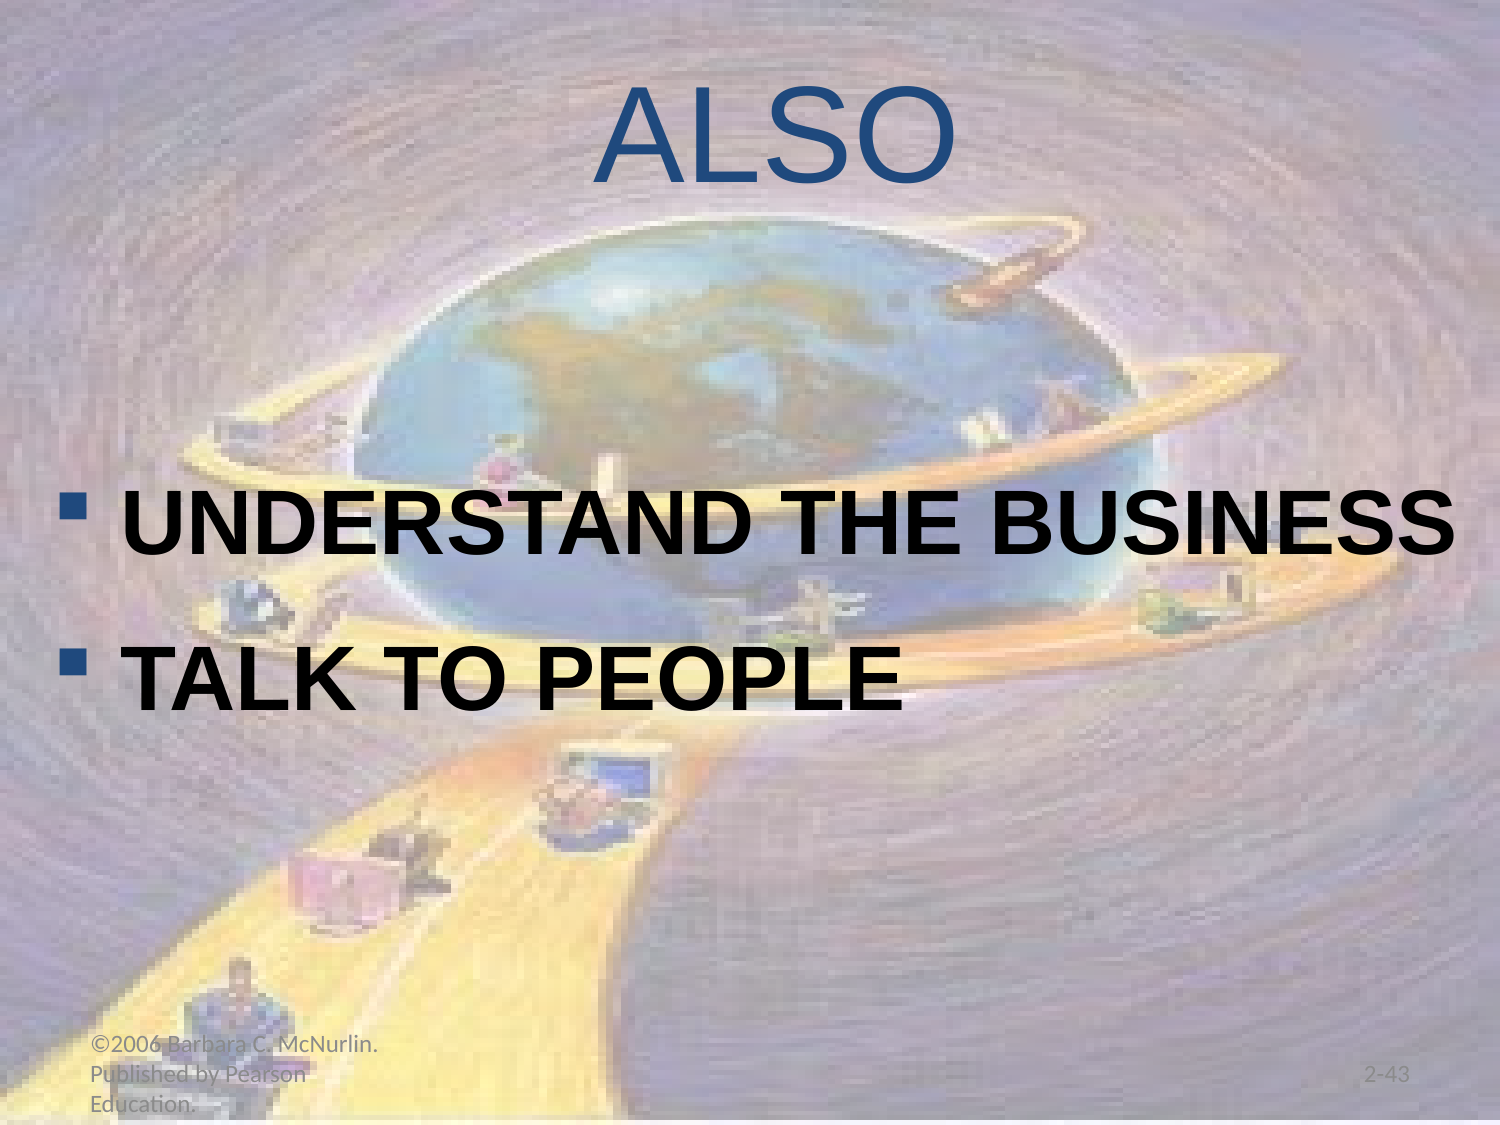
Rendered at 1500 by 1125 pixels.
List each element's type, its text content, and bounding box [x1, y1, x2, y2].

text_box ALSO [237, 37, 1338, 218]
slide_number 2-43 [1074, 1042, 1425, 1103]
slide_number ©2006 Barbara C. McNurlin. Published by Pearson Education. [75, 1042, 425, 1103]
text_box UNDERSTAND THE BUSINESS TALK TO PEOPLE [37, 299, 1500, 892]
